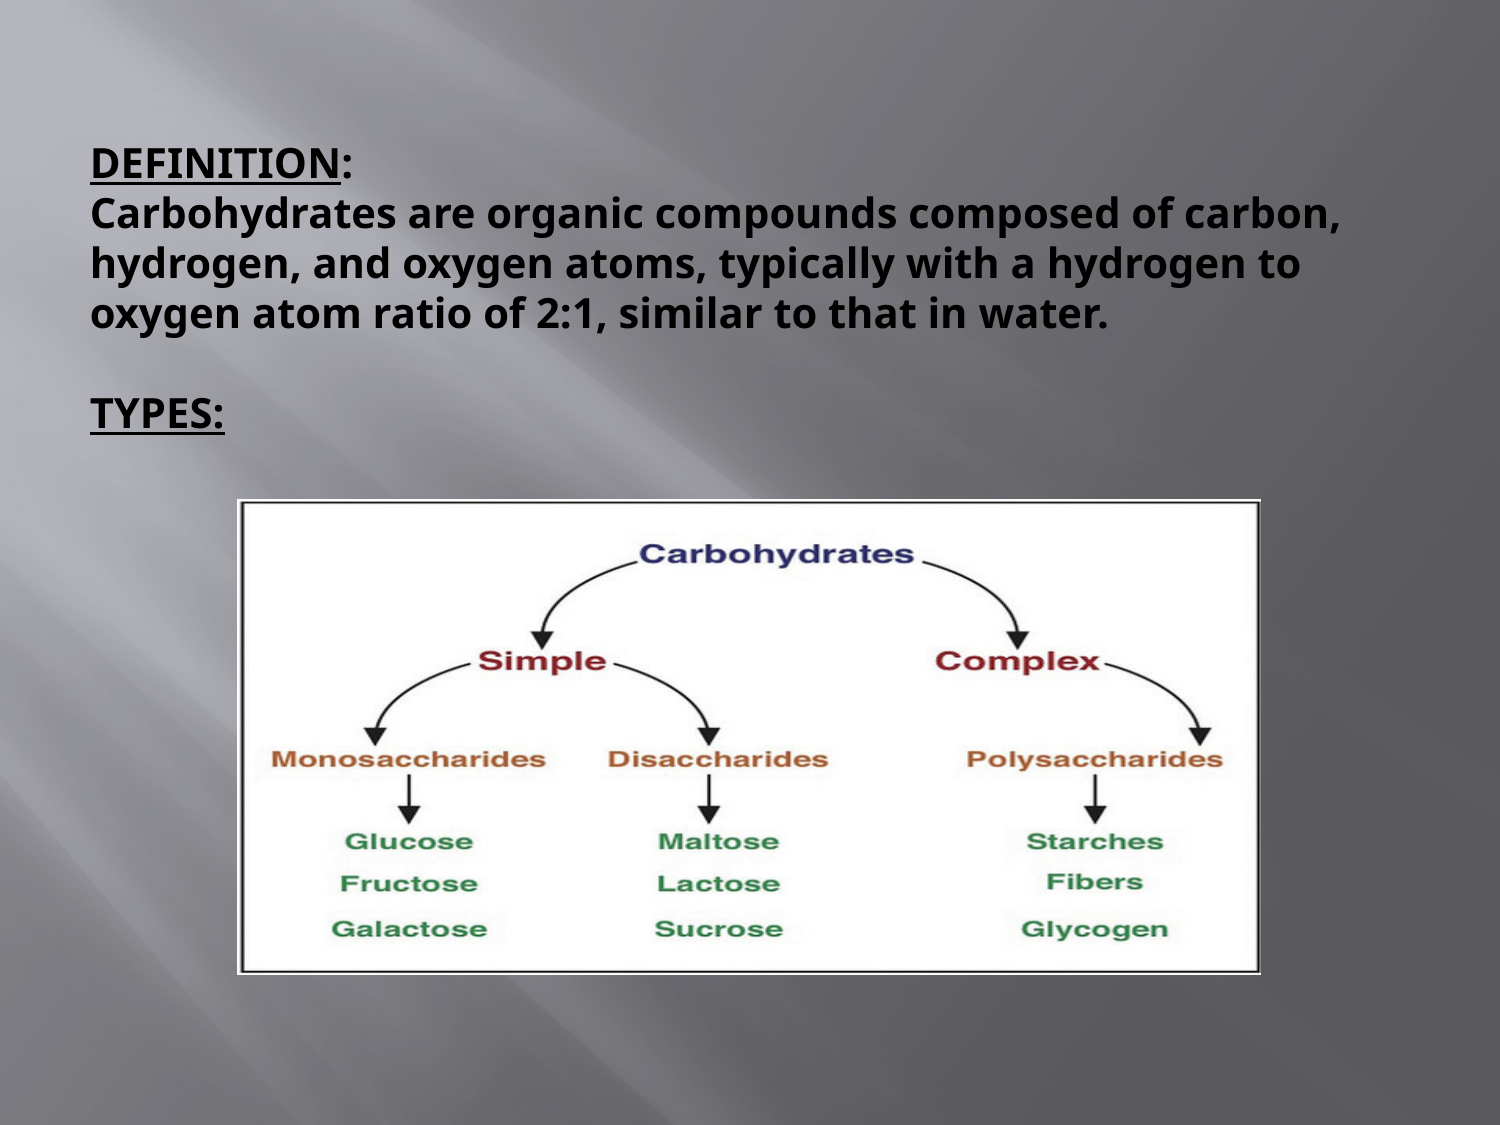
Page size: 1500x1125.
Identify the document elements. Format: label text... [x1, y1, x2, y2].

picture [237, 498, 1261, 976]
title DEFINITION: Carbohydrates are organic compounds composed of carbon, hydrogen, and oxygen atoms, typically with a hydrogen to oxygen atom ratio of 2:1, similar to that in water. TYPES: [75, 45, 1425, 1088]
